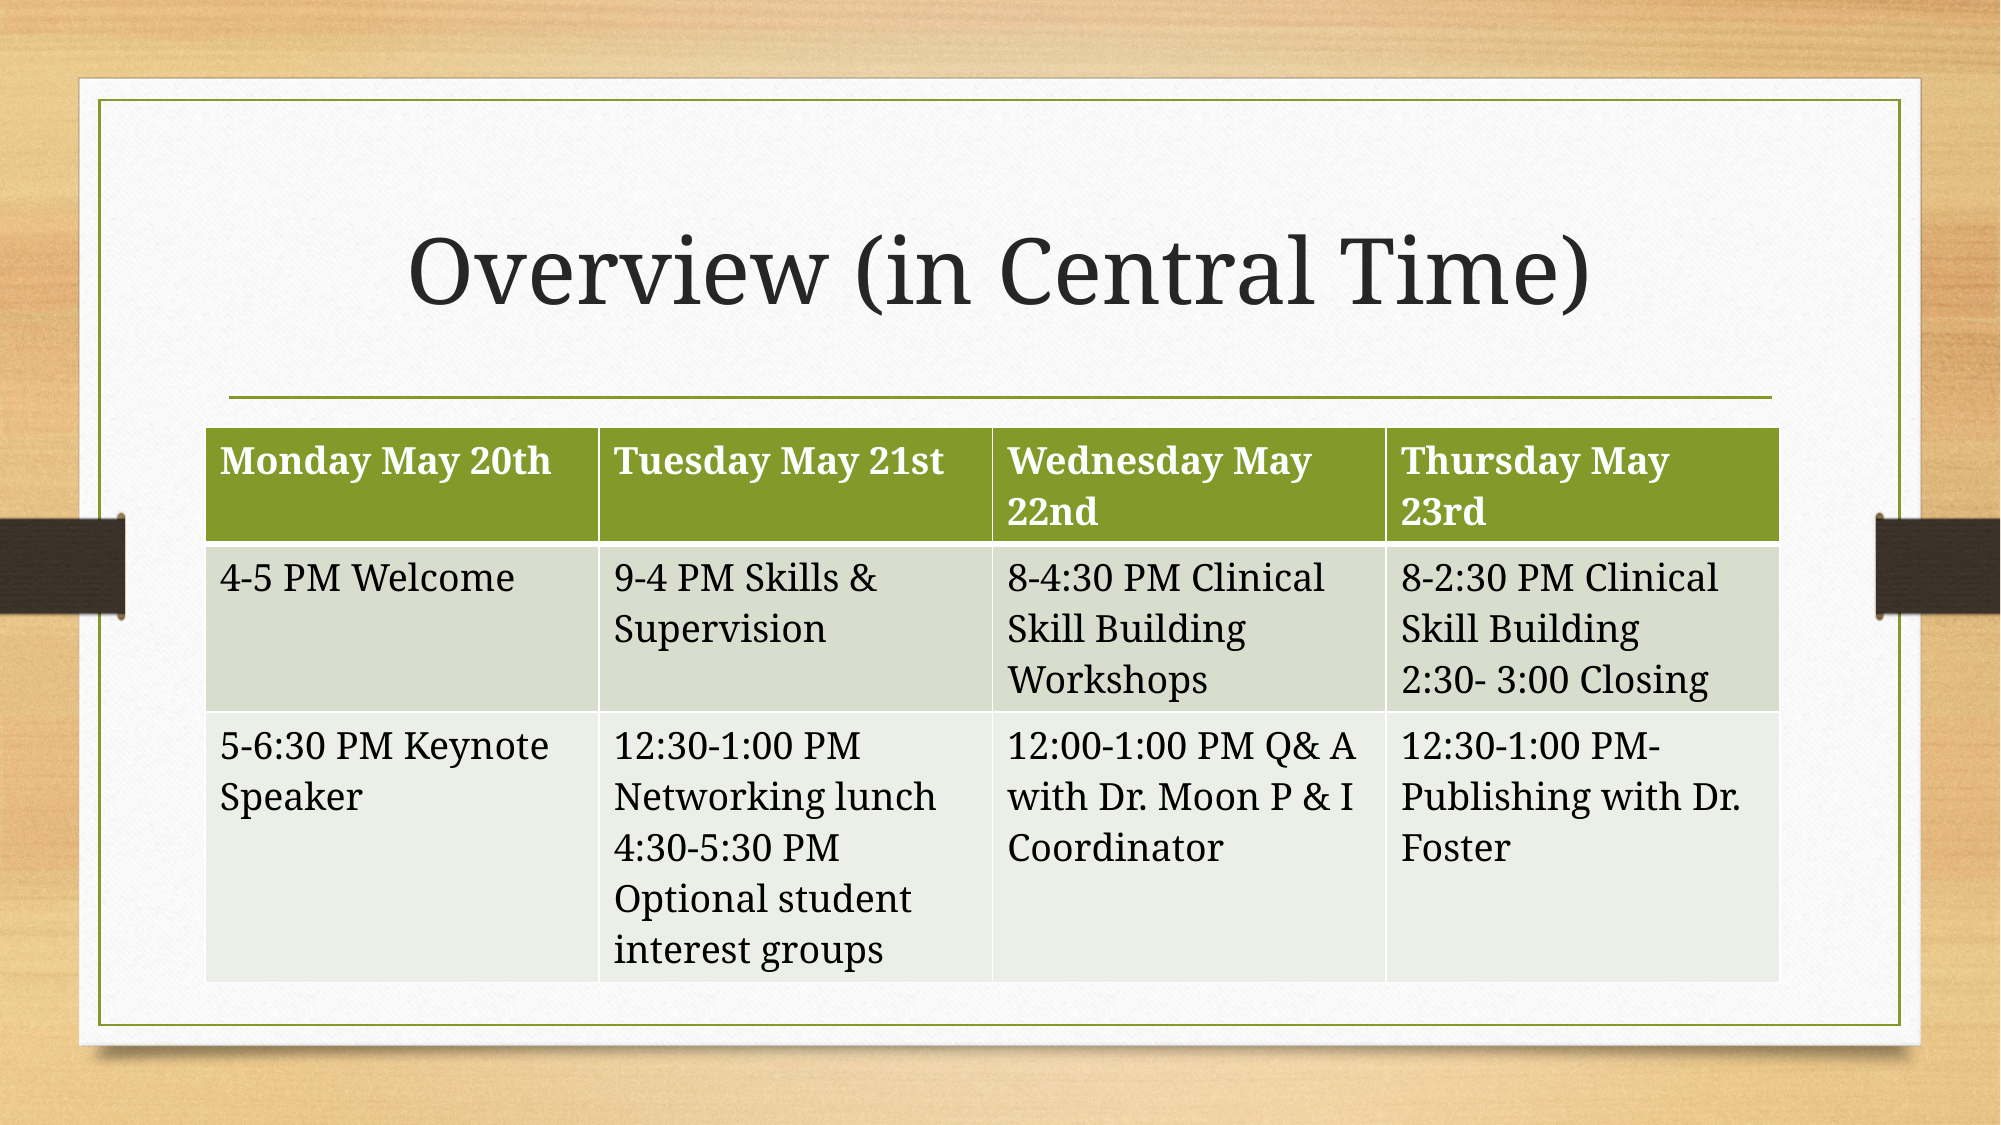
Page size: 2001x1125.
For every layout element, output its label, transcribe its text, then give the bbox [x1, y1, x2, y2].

table_header Tuesday May 21st [600, 428, 992, 541]
table_cell 12:30-1:00 PM Networking lunch 4:30-5:30 PM Optional student interest groups [600, 713, 992, 982]
table_cell 12:30-1:00 PM- Publishing with Dr. Foster [1387, 713, 1779, 982]
picture [0, 0, 2001, 1125]
table_cell 5-6:30 PM Keynote Speaker [206, 713, 598, 982]
table_cell 4-5 PM Welcome [206, 547, 598, 711]
table_cell 9-4 PM Skills & Supervision [600, 547, 992, 711]
title Overview (in Central Time) [212, 161, 1788, 375]
table_cell 8-2:30 PM Clinical Skill Building 2:30- 3:00 Closing [1387, 547, 1779, 711]
table_header Thursday May 23rd [1387, 428, 1779, 541]
table_cell 12:00-1:00 PM Q& A with Dr. Moon P & I Coordinator [993, 713, 1385, 982]
table_header Monday May 20th [206, 428, 598, 541]
table_header Wednesday May 22nd [993, 428, 1385, 541]
table_cell 8-4:30 PM Clinical Skill Building Workshops [993, 547, 1385, 711]
